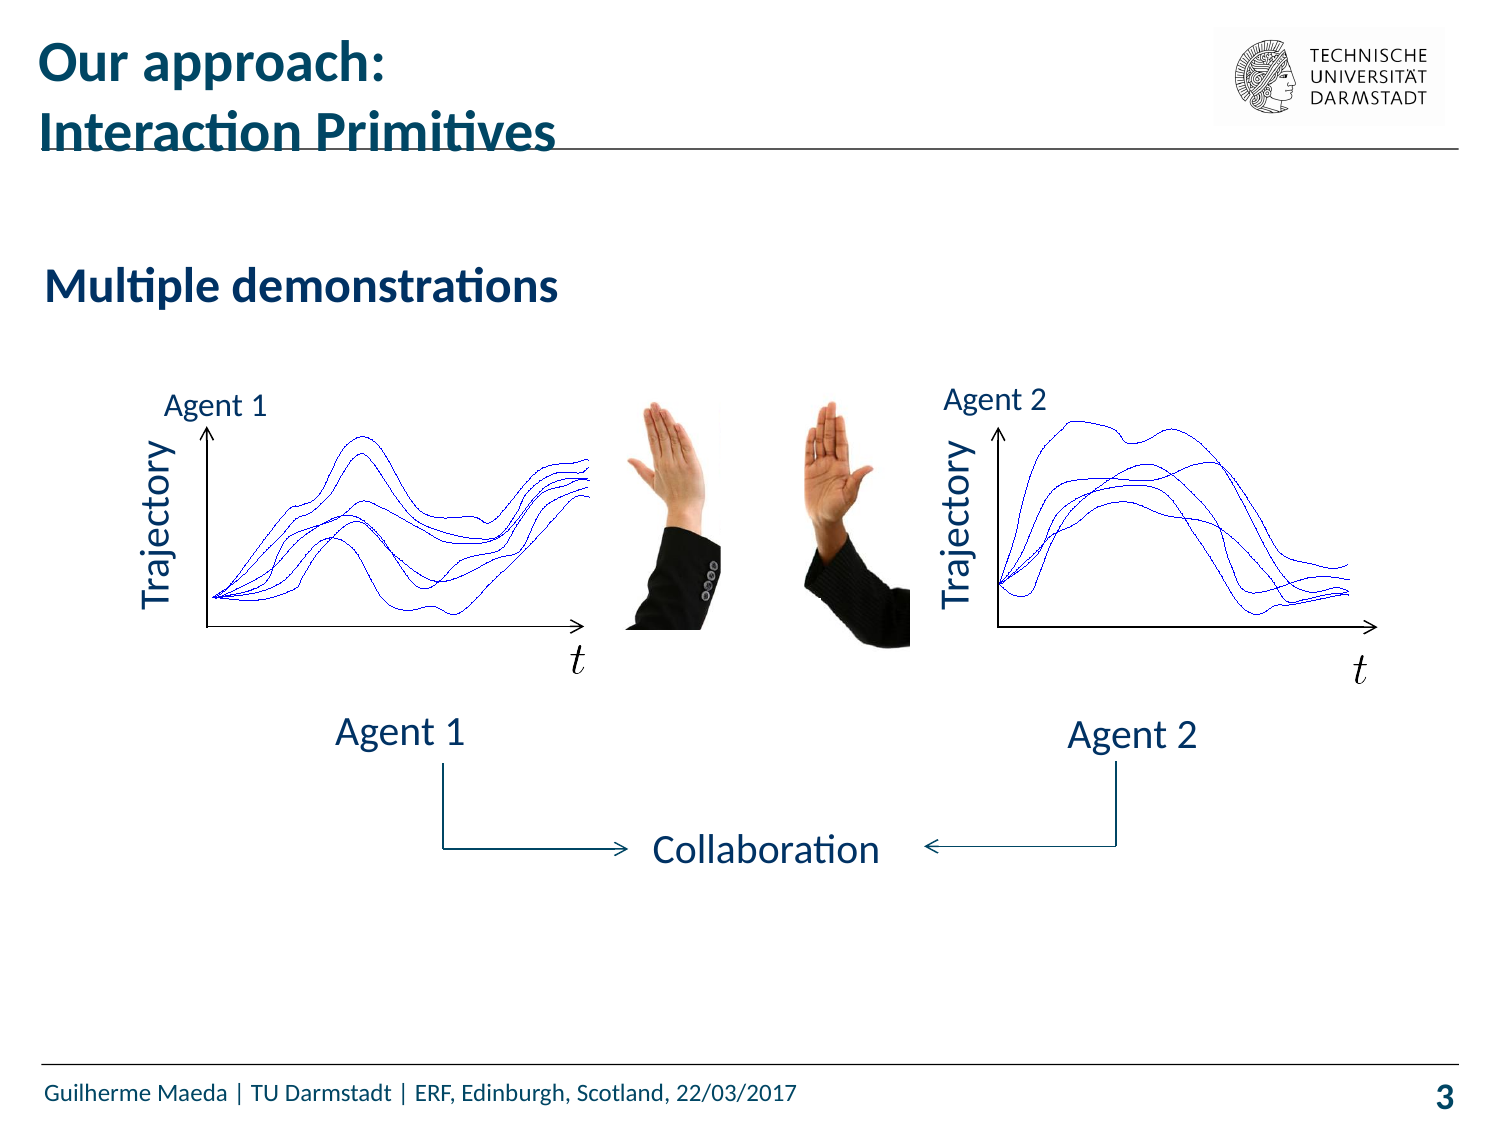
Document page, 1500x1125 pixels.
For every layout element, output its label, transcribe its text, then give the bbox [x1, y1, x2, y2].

text_box Multiple demonstrations [29, 250, 987, 322]
text_box [1002, 478, 1109, 581]
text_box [766, 380, 911, 705]
text_box Agent 1 [94, 379, 337, 432]
title Our approach: Interaction Primitives [38, 24, 1167, 163]
text_box Agent 2 [874, 373, 1117, 426]
text_box [1186, 518, 1347, 595]
text_box [1172, 462, 1348, 570]
text_box [1091, 464, 1220, 527]
text_box [1002, 584, 1036, 597]
text_box [1002, 485, 1349, 615]
text_box [1278, 583, 1349, 592]
text_box Trajectory [924, 426, 986, 647]
text_box [1265, 569, 1288, 580]
picture [1213, 27, 1445, 126]
text_box Trajectory [123, 432, 186, 647]
picture [570, 645, 585, 674]
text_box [211, 436, 590, 615]
picture [1352, 655, 1368, 684]
text_box [1273, 576, 1350, 588]
text_box [1002, 426, 1221, 579]
picture [596, 361, 721, 630]
text_box Agent 1 [192, 701, 609, 763]
text_box Agent 2 [924, 704, 1341, 766]
text_box [1007, 545, 1042, 578]
text_box Collaboration [558, 819, 975, 881]
